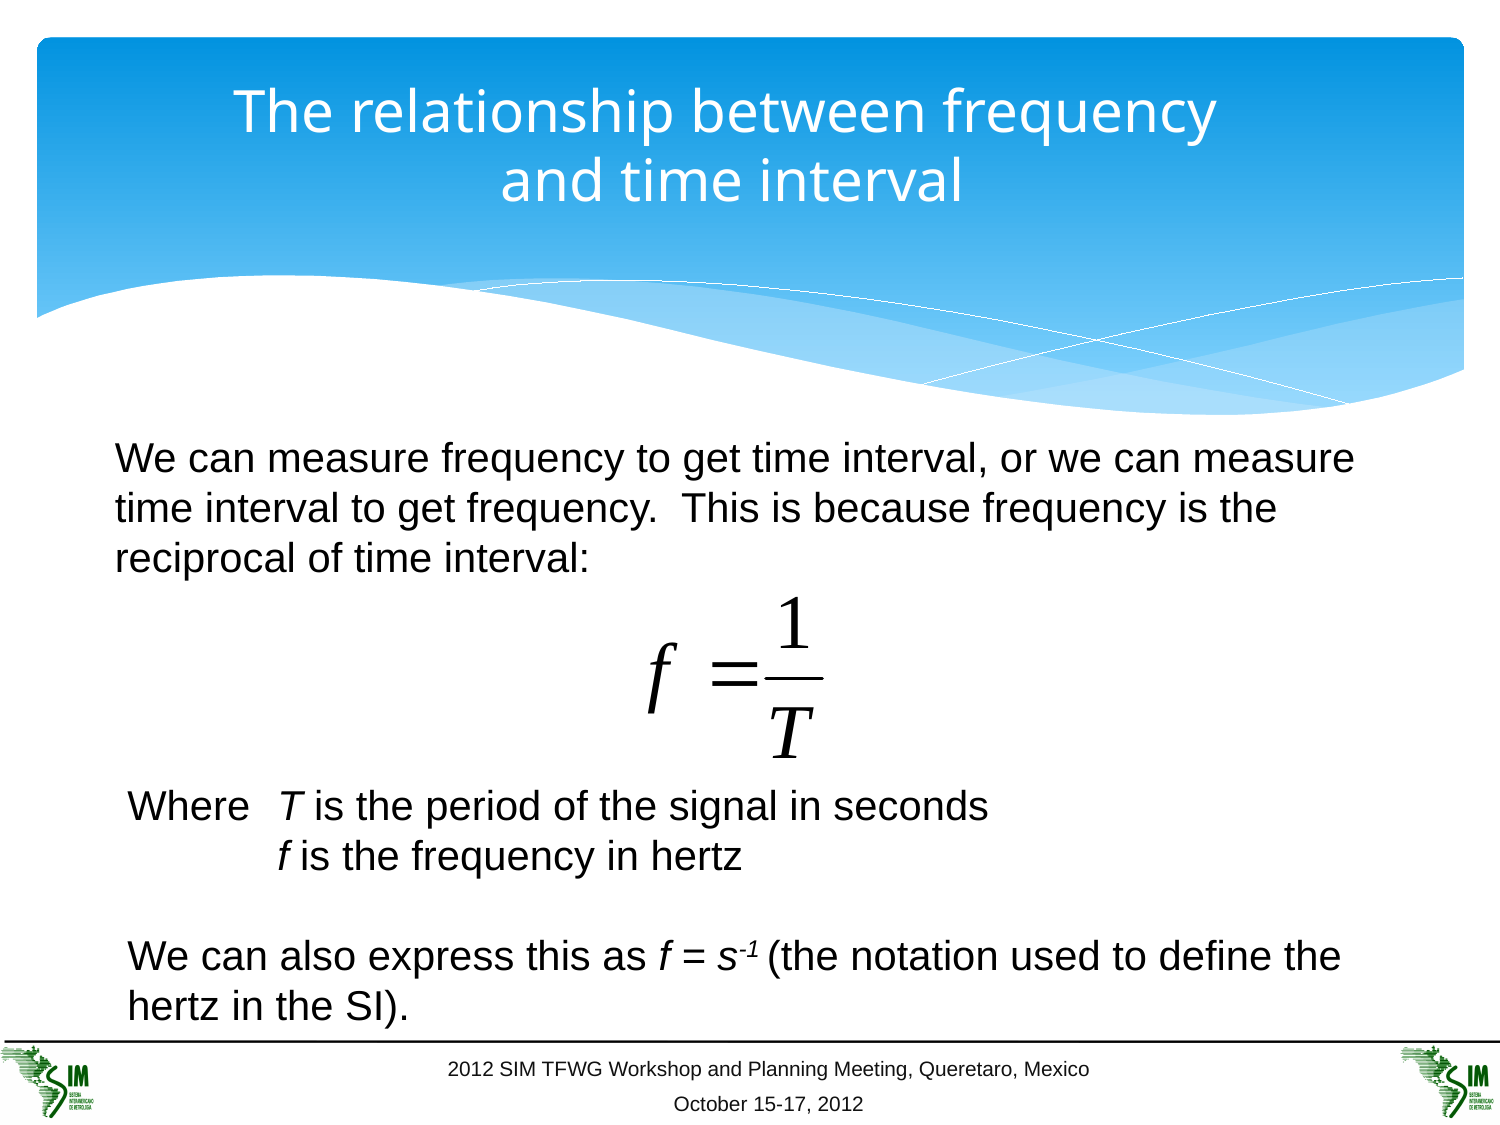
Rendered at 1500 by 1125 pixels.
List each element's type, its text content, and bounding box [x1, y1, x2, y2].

title The relationship between frequency and time interval [99, 50, 1366, 238]
text_box We can measure frequency to get time interval, or we can measure time interval to get frequency. This is because frequency is the reciprocal of time interval: [99, 362, 1429, 650]
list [620, 574, 841, 776]
text_box [237, 948, 1425, 1027]
picture [1400, 1044, 1500, 1125]
picture [0, 1044, 100, 1125]
text_box Where T is the period of the signal in seconds f is the frequency in hertz We can also express this as f = s-1 (the notation used to define the hertz in the SI). [112, 859, 1441, 948]
